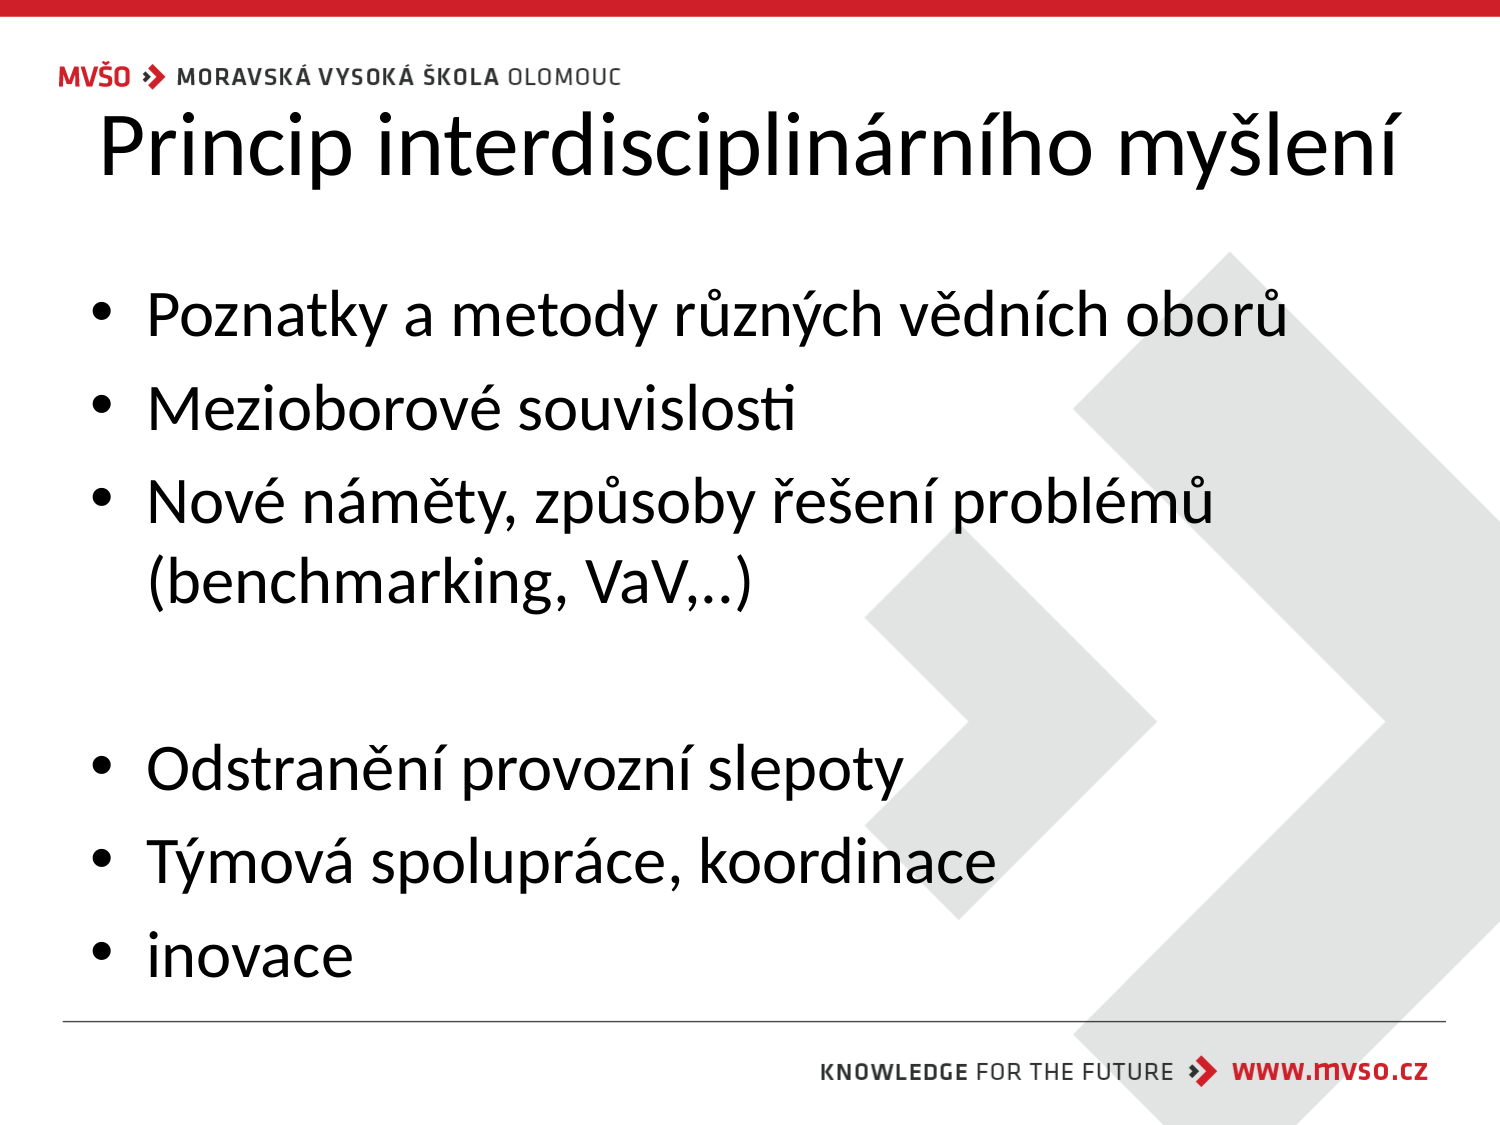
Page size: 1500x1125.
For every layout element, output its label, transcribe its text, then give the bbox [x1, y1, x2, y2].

picture [0, 0, 1500, 1125]
list Poznatky a metody různých vědních oborů Mezioborové souvislosti Nové náměty, způsoby řešení problémů (benchmarking, VaV,..) Odstranění provozní slepoty Týmová spolupráce, koordinace inovace [75, 262, 1425, 1005]
title Princip interdisciplinárního myšlení [75, 45, 1425, 233]
